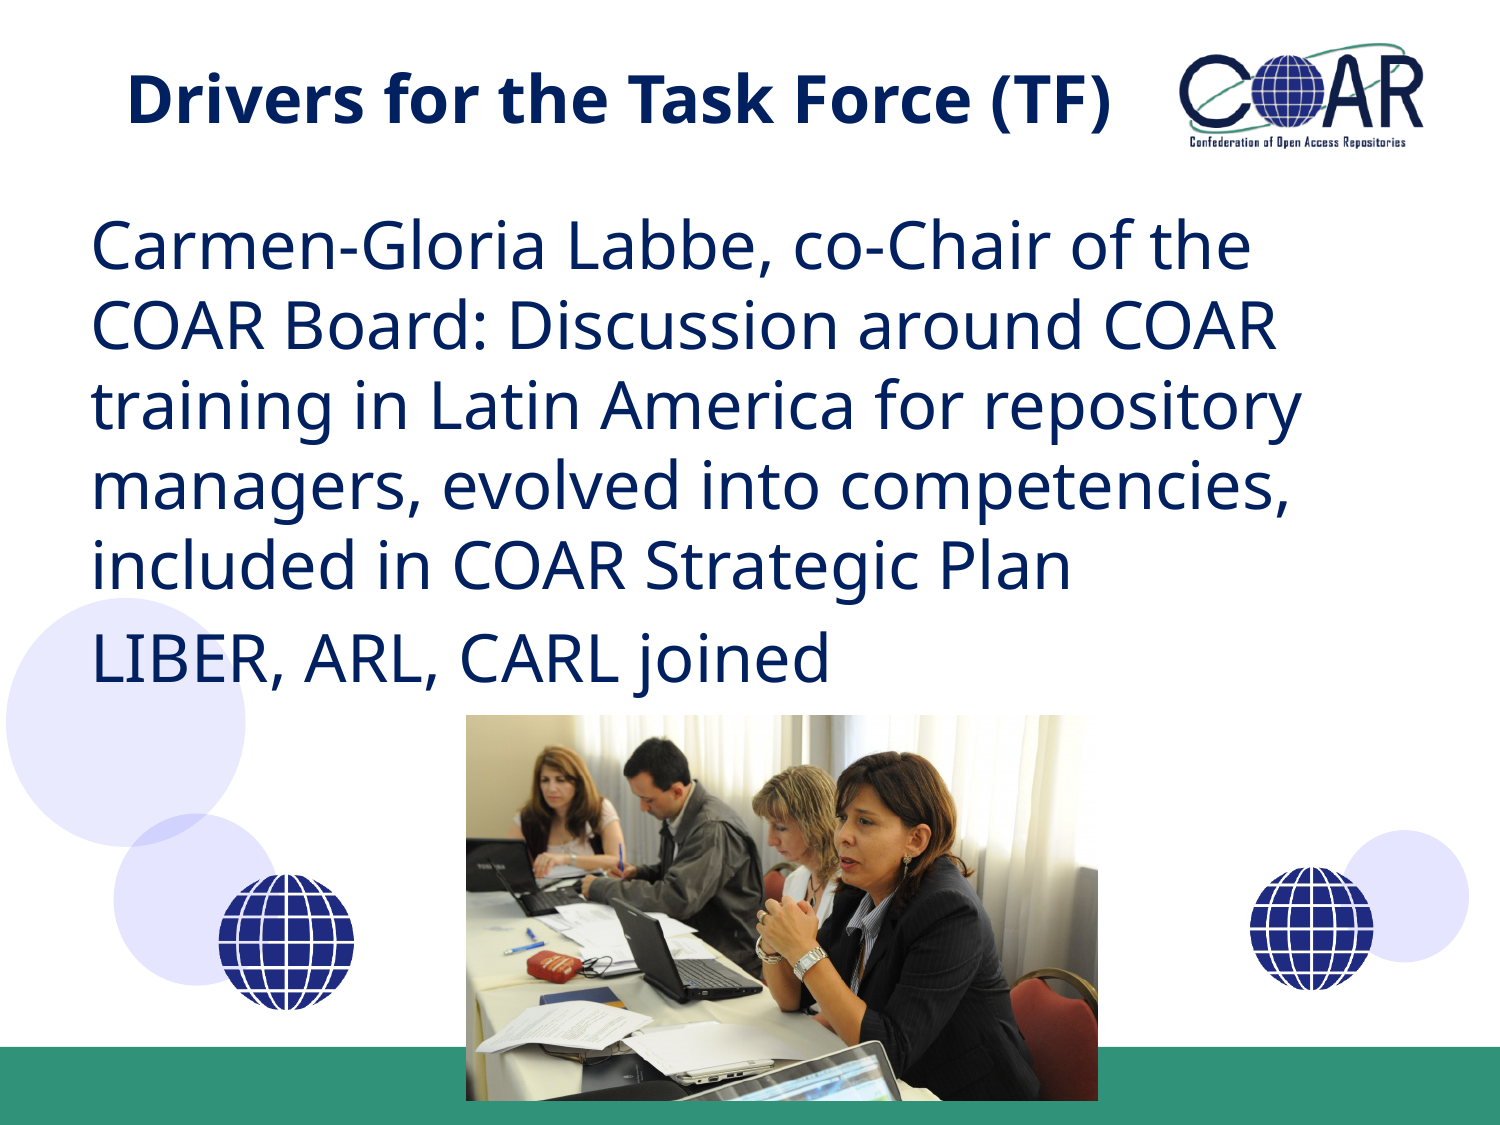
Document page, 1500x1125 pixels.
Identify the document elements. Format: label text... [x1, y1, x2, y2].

title Drivers for the Task Force (TF) [75, 45, 1164, 149]
picture [466, 715, 1098, 1102]
picture [1245, 920, 1376, 992]
picture [1178, 42, 1424, 149]
picture [213, 920, 357, 1012]
list Carmen-Gloria Labbe, co-Chair of the COAR Board: Discussion around COAR training in Latin America for repository managers, evolved into competencies, included in COAR Strategic Plan LIBER, ARL, CARL joined [75, 195, 1424, 920]
